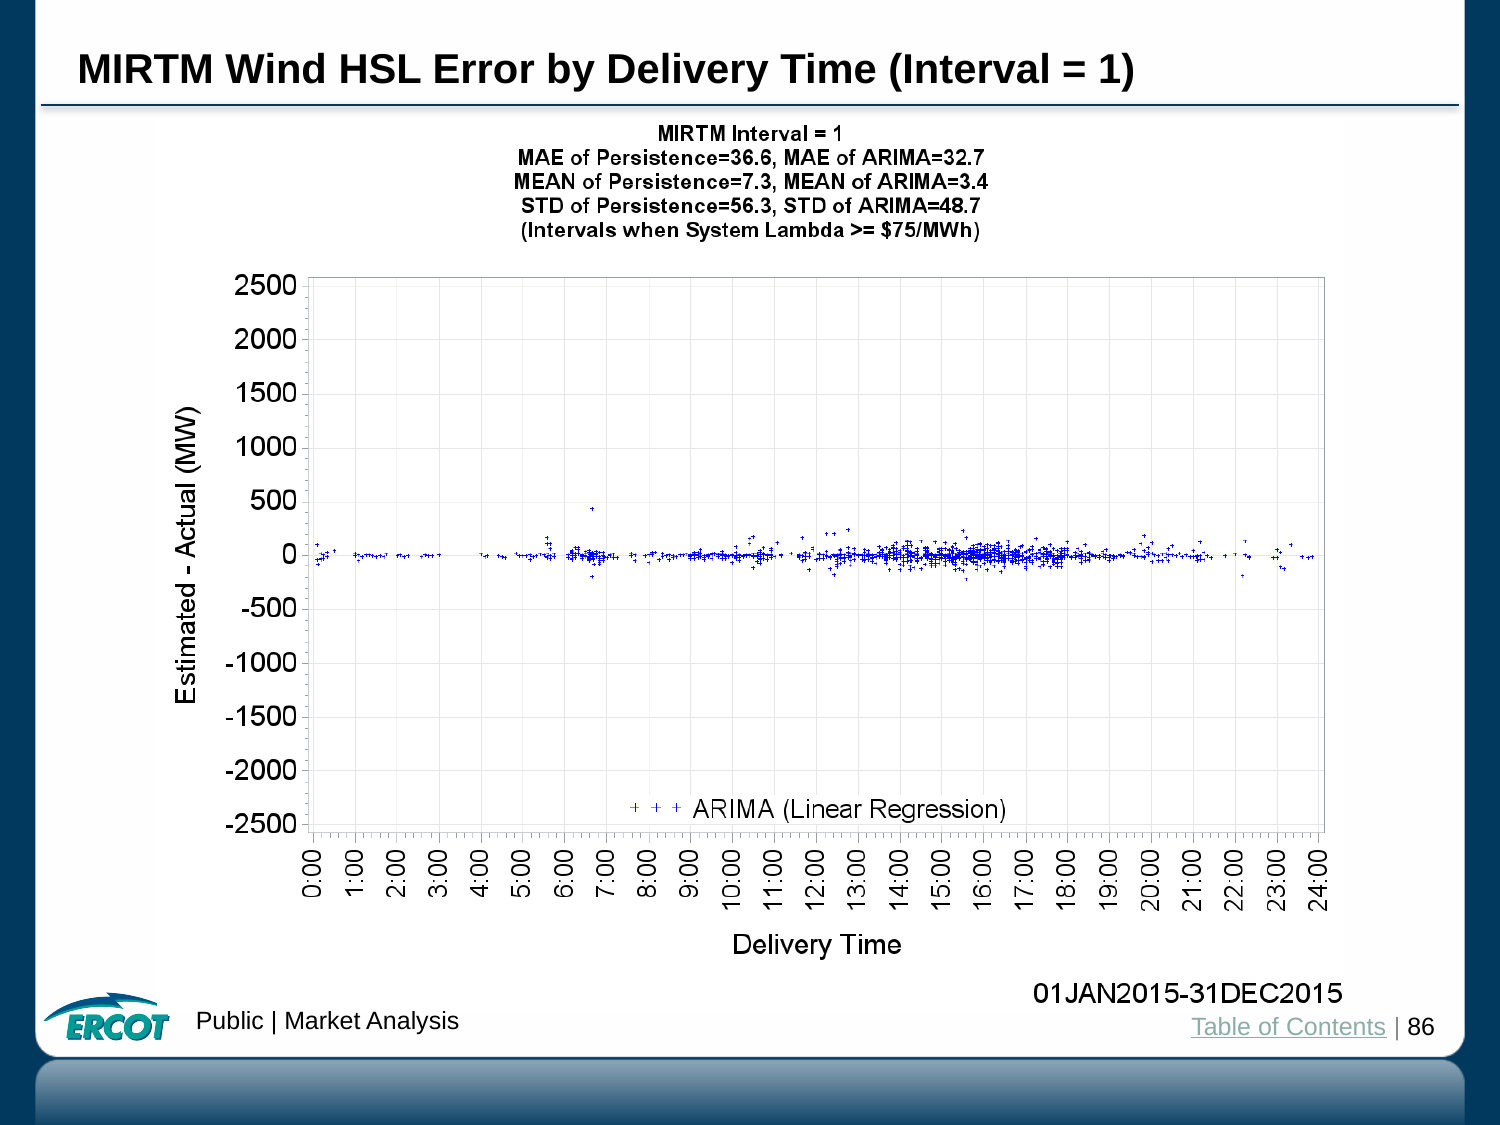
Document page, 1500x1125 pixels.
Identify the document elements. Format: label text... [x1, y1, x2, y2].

title MIRTM Wind HSL Error by Delivery Time (Interval = 1) [62, 29, 1450, 106]
picture [35, 0, 1465, 1125]
